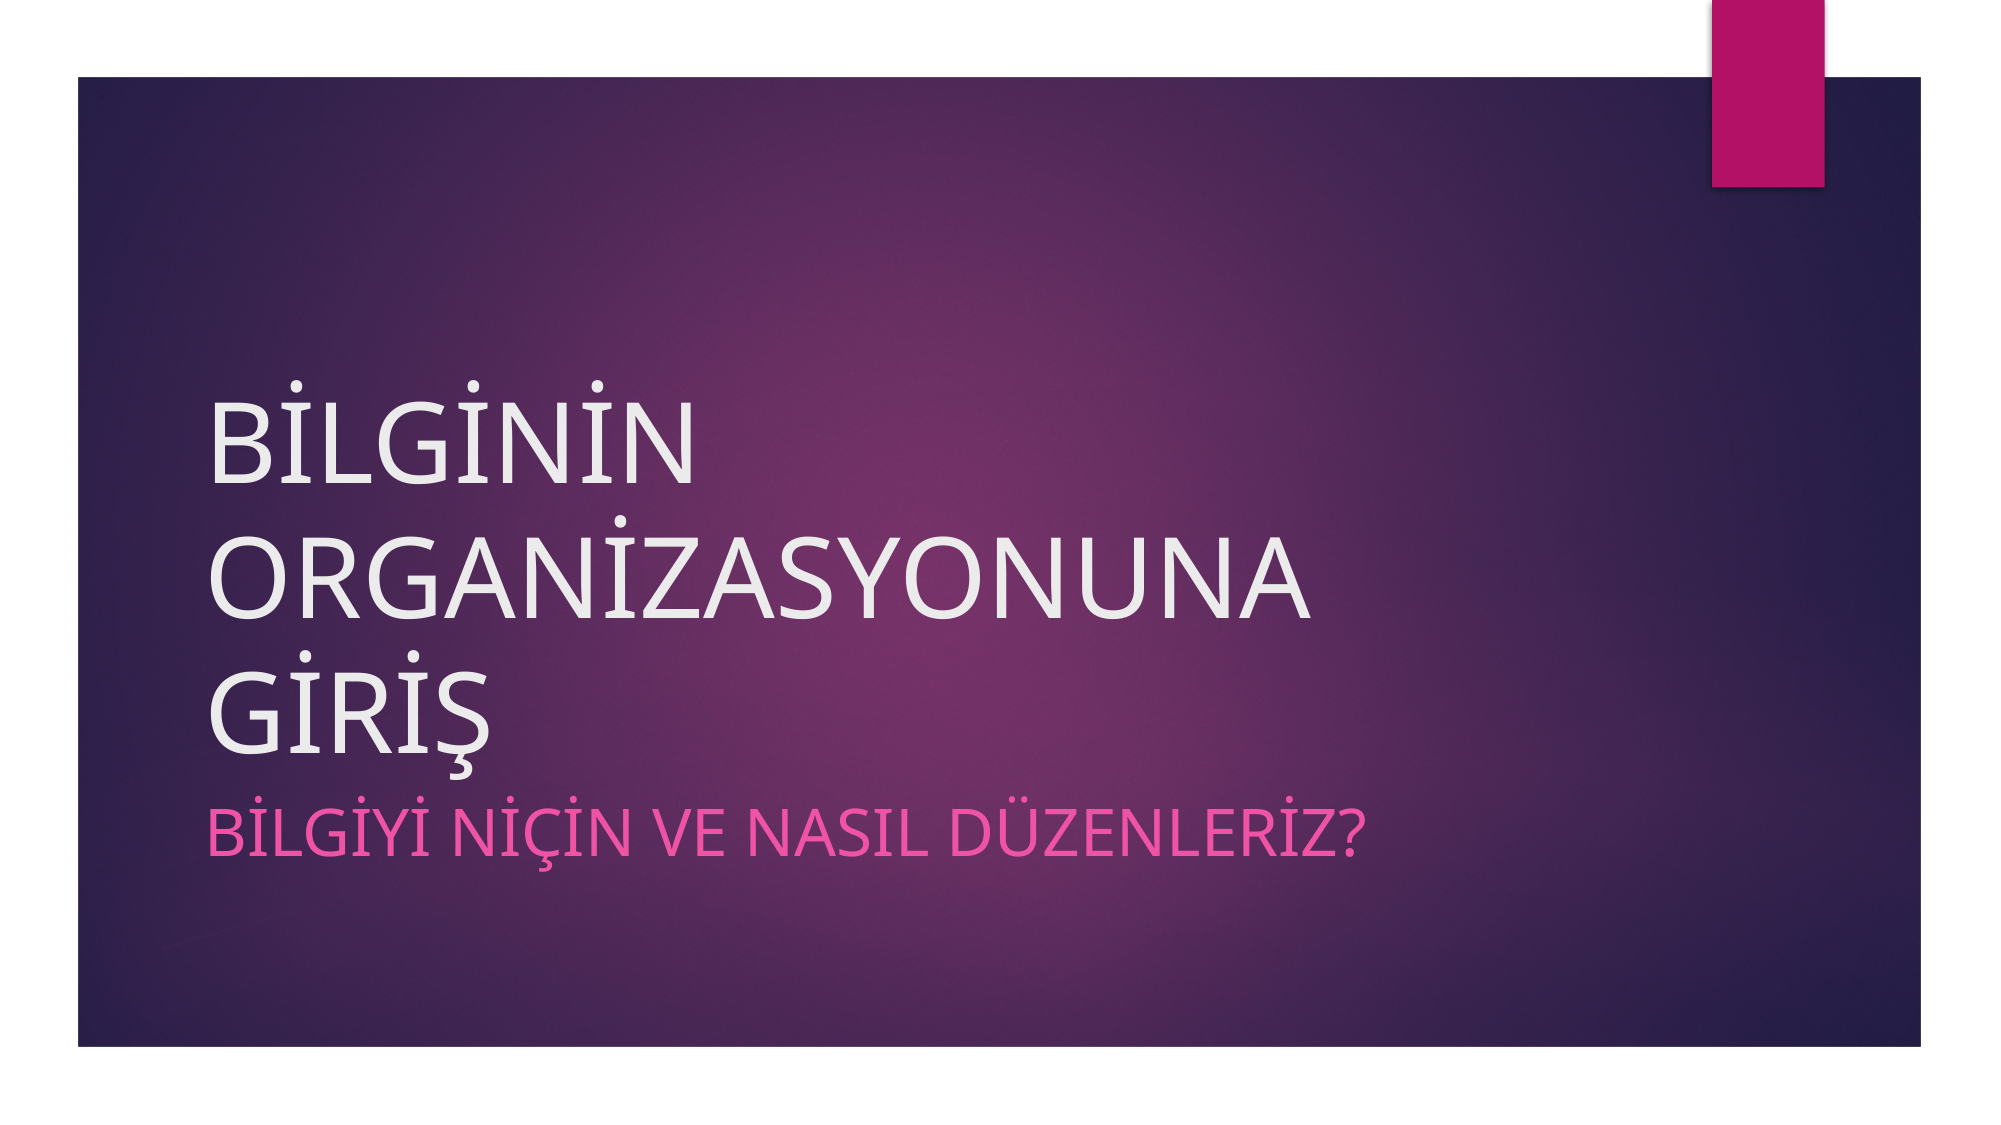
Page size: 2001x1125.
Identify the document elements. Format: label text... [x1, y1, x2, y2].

subtitle Bilgiyi niçin ve nasıl düzenleriz? [189, 783, 1638, 925]
title BİLGİNİN ORGANİZASYONUNA GİRİŞ [189, 344, 1638, 783]
